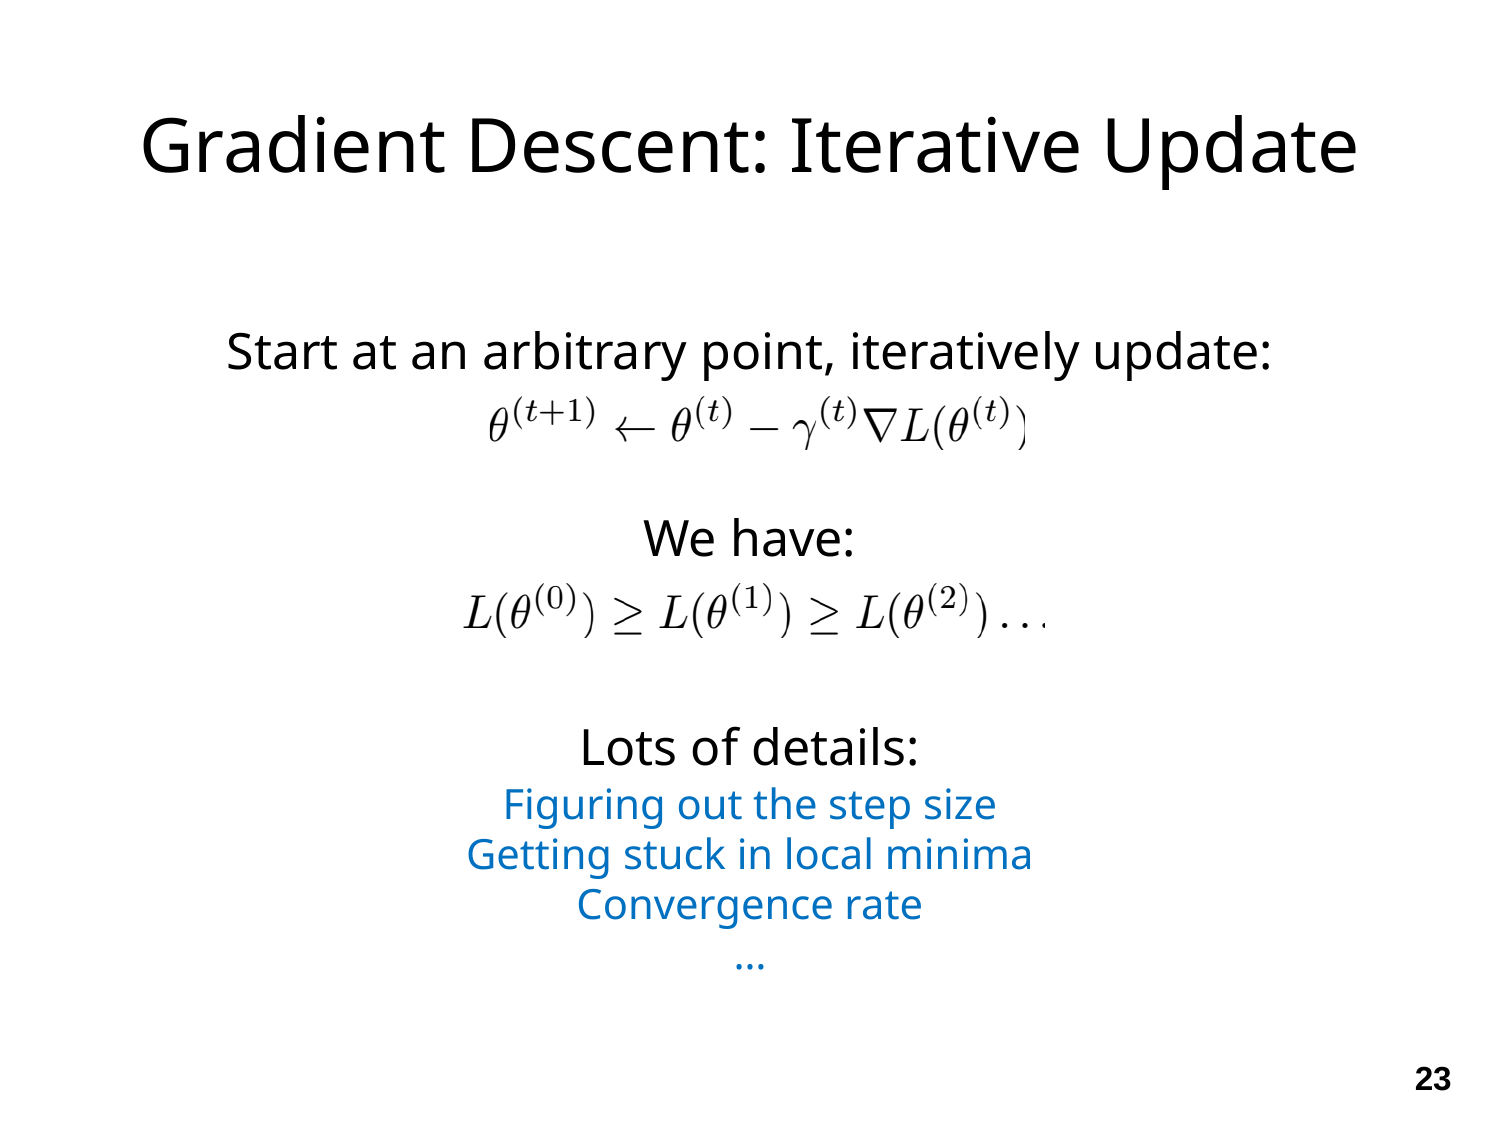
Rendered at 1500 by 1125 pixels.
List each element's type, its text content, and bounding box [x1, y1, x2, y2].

text_box We have: [0, 499, 1500, 574]
text_box Start at an arbitrary point, iteratively update: [0, 312, 1500, 388]
slide_number 23 [1400, 1050, 1488, 1110]
text_box Gradient Descent: Iterative Update [0, 90, 1500, 203]
text_box Figuring out the step size Getting stuck in local minima Convergence rate … [0, 770, 1500, 986]
text_box Lots of details: [0, 707, 1500, 770]
picture [462, 583, 1046, 638]
picture [489, 395, 1026, 451]
